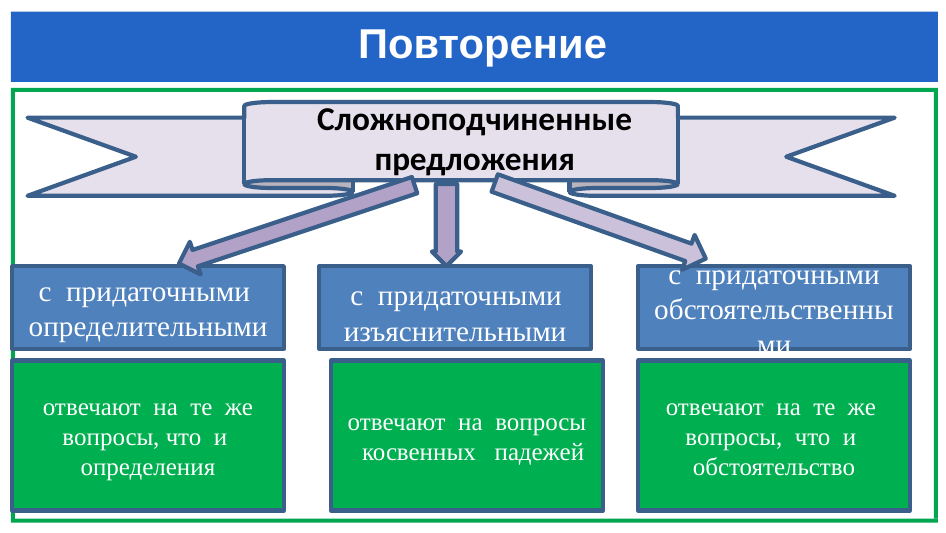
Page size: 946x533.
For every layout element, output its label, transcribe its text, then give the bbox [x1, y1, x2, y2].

title Повторение [35, 16, 897, 68]
text_box с придаточными определительными [10, 264, 286, 351]
text_box [429, 182, 464, 269]
text_box [177, 175, 420, 277]
list [509, 100, 910, 237]
list [35, 100, 408, 237]
text_box с придаточными изъяснительными [317, 264, 593, 351]
list [296, 175, 609, 237]
text_box отвечают на те же вопросы, что и определения [10, 358, 286, 513]
text_box [25, 115, 35, 123]
text_box Сложноподчиненные предложения [225, 100, 725, 175]
text_box отвечают на вопросы косвенных падежей [329, 358, 605, 513]
text_box [25, 190, 35, 198]
text_box отвечают на те же вопросы, что и обстоятельство [636, 358, 912, 513]
text_box с придаточными обстоятельственными [636, 264, 912, 351]
text_box [489, 172, 708, 272]
